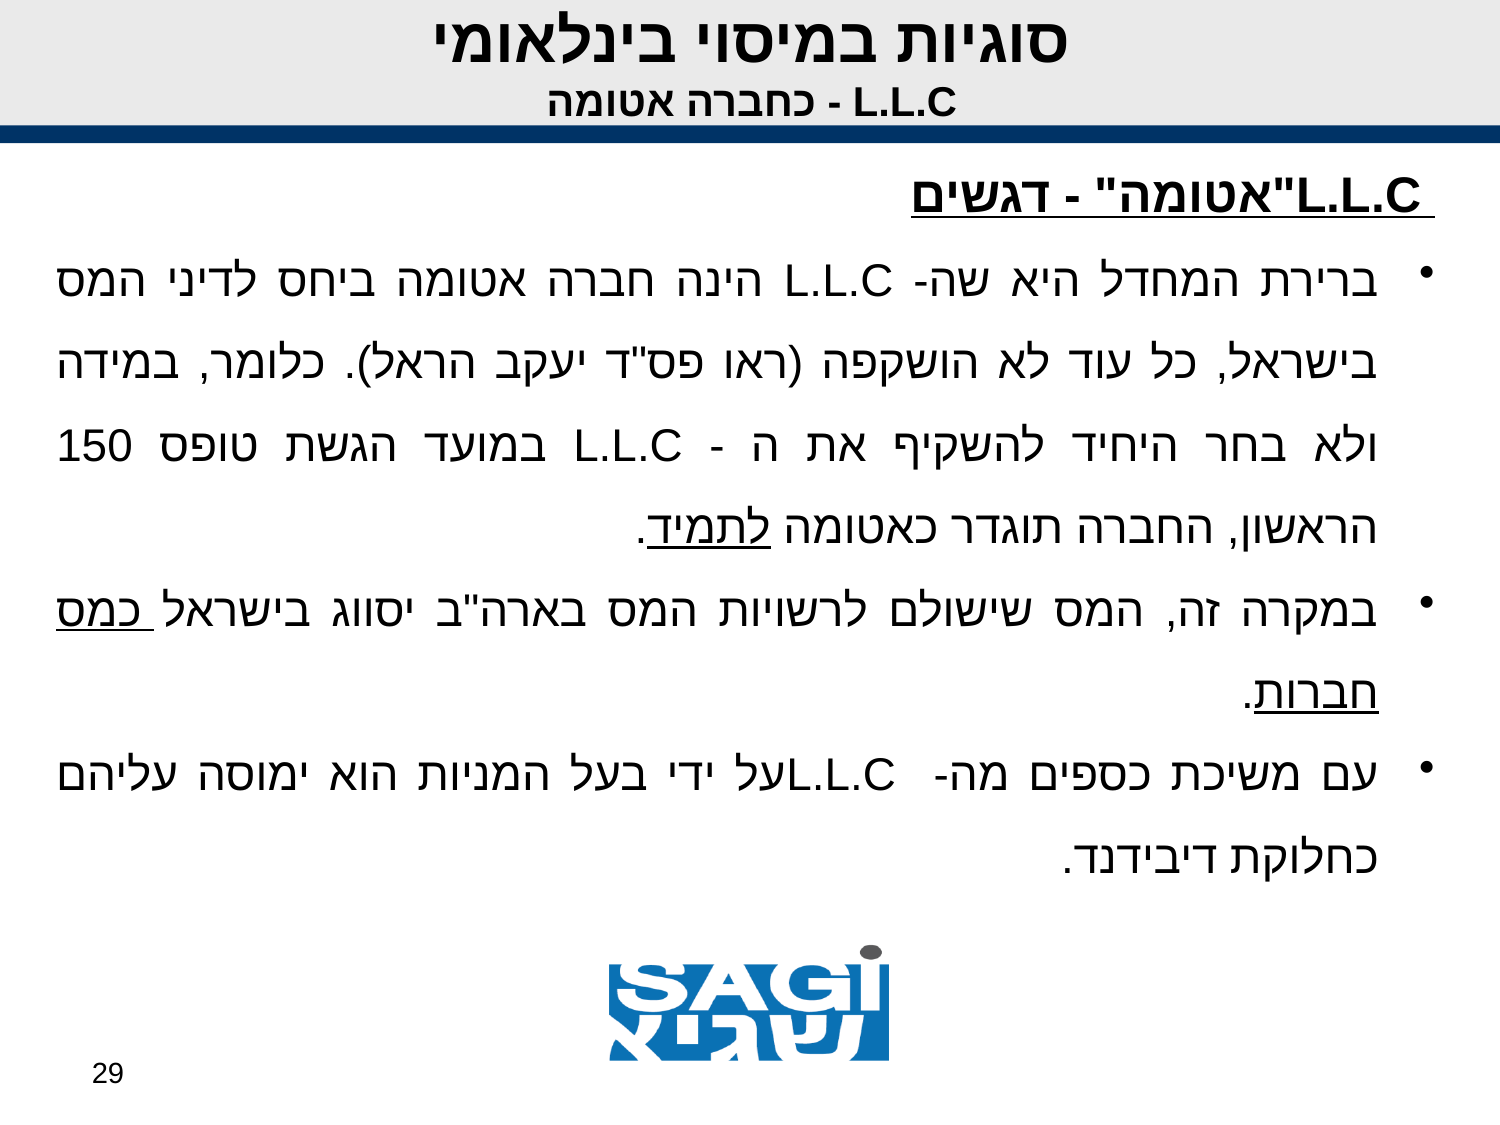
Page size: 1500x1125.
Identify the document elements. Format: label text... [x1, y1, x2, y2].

slide_number 29 [76, 1046, 428, 1125]
picture [596, 964, 904, 1063]
title סוגיות במיסוי בינלאומי L.L.C - כחברה אטומה [29, 0, 1474, 126]
list L.L.C"אטומה" - דגשים ברירת המחדל היא שה- L.L.C הינה חברה אטומה ביחס לדיני המס בישראל, כל עוד לא הושקפה (ראו פס"ד יעקב הראל). כלומר, במידה ולא בחר היחיד להשקיף את ה - L.L.C במועד הגשת טופס 150 הראשון, החברה תוגדר כאטומה לתמיד. במקרה זה, המס שישולם לרשויות המס בארה"ב יסווג בישראל כמס חברות. עם משיכת כספים מה- L.L.Cעל ידי בעל המניות הוא ימוסה עליהם כחלוקת דיבידנד. [41, 125, 1451, 964]
